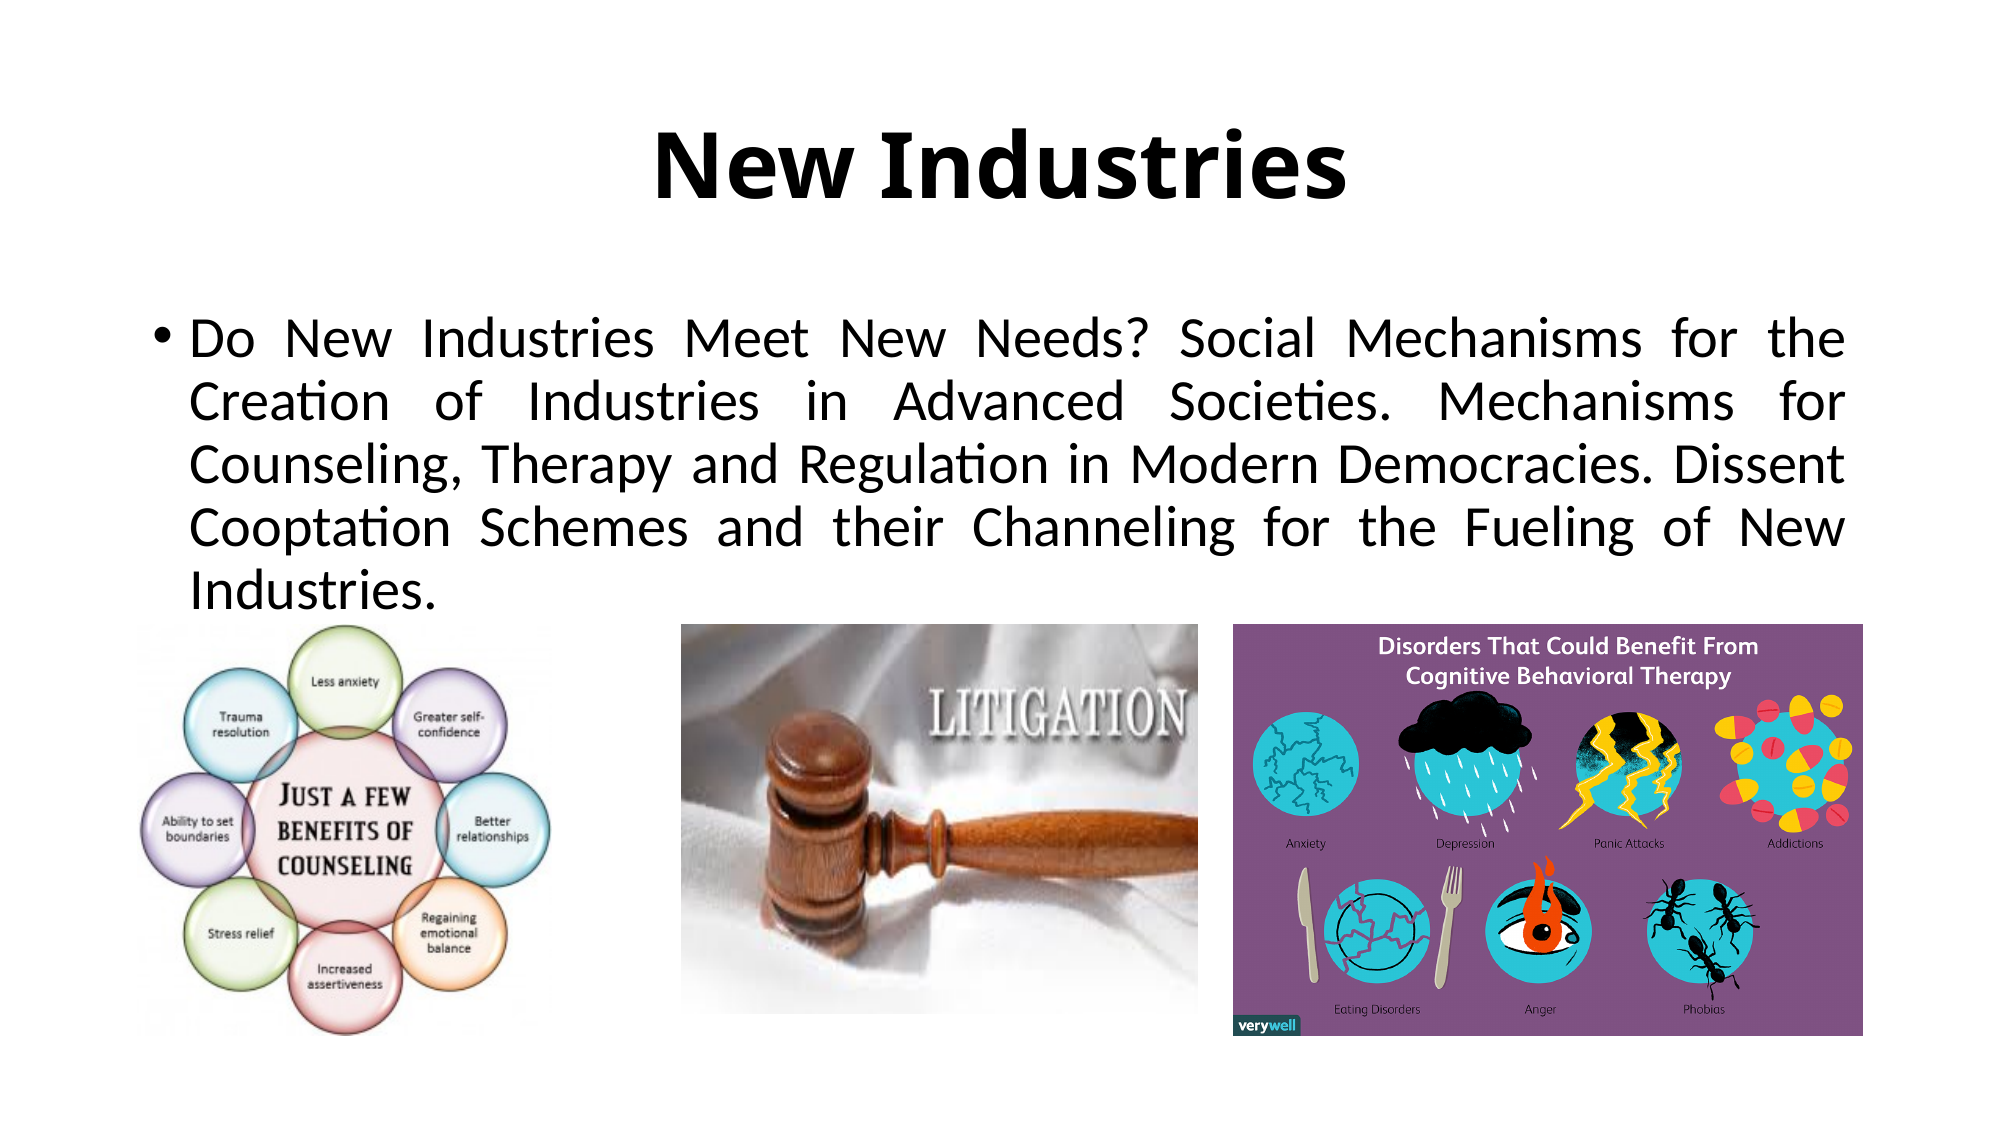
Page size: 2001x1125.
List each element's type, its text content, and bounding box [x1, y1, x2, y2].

picture [1232, 624, 1863, 1036]
picture [137, 624, 552, 1036]
picture [681, 624, 1198, 1014]
title New Industries [137, 59, 1863, 278]
list Do New Industries Meet New Needs? Social Mechanisms for the Creation of Industries in Advanced Societies. Mechanisms for Counseling, Therapy and Regulation in Modern Democracies. Dissent Cooptation Schemes and their Channeling for the Fueling of New Industries. [137, 299, 1863, 1014]
